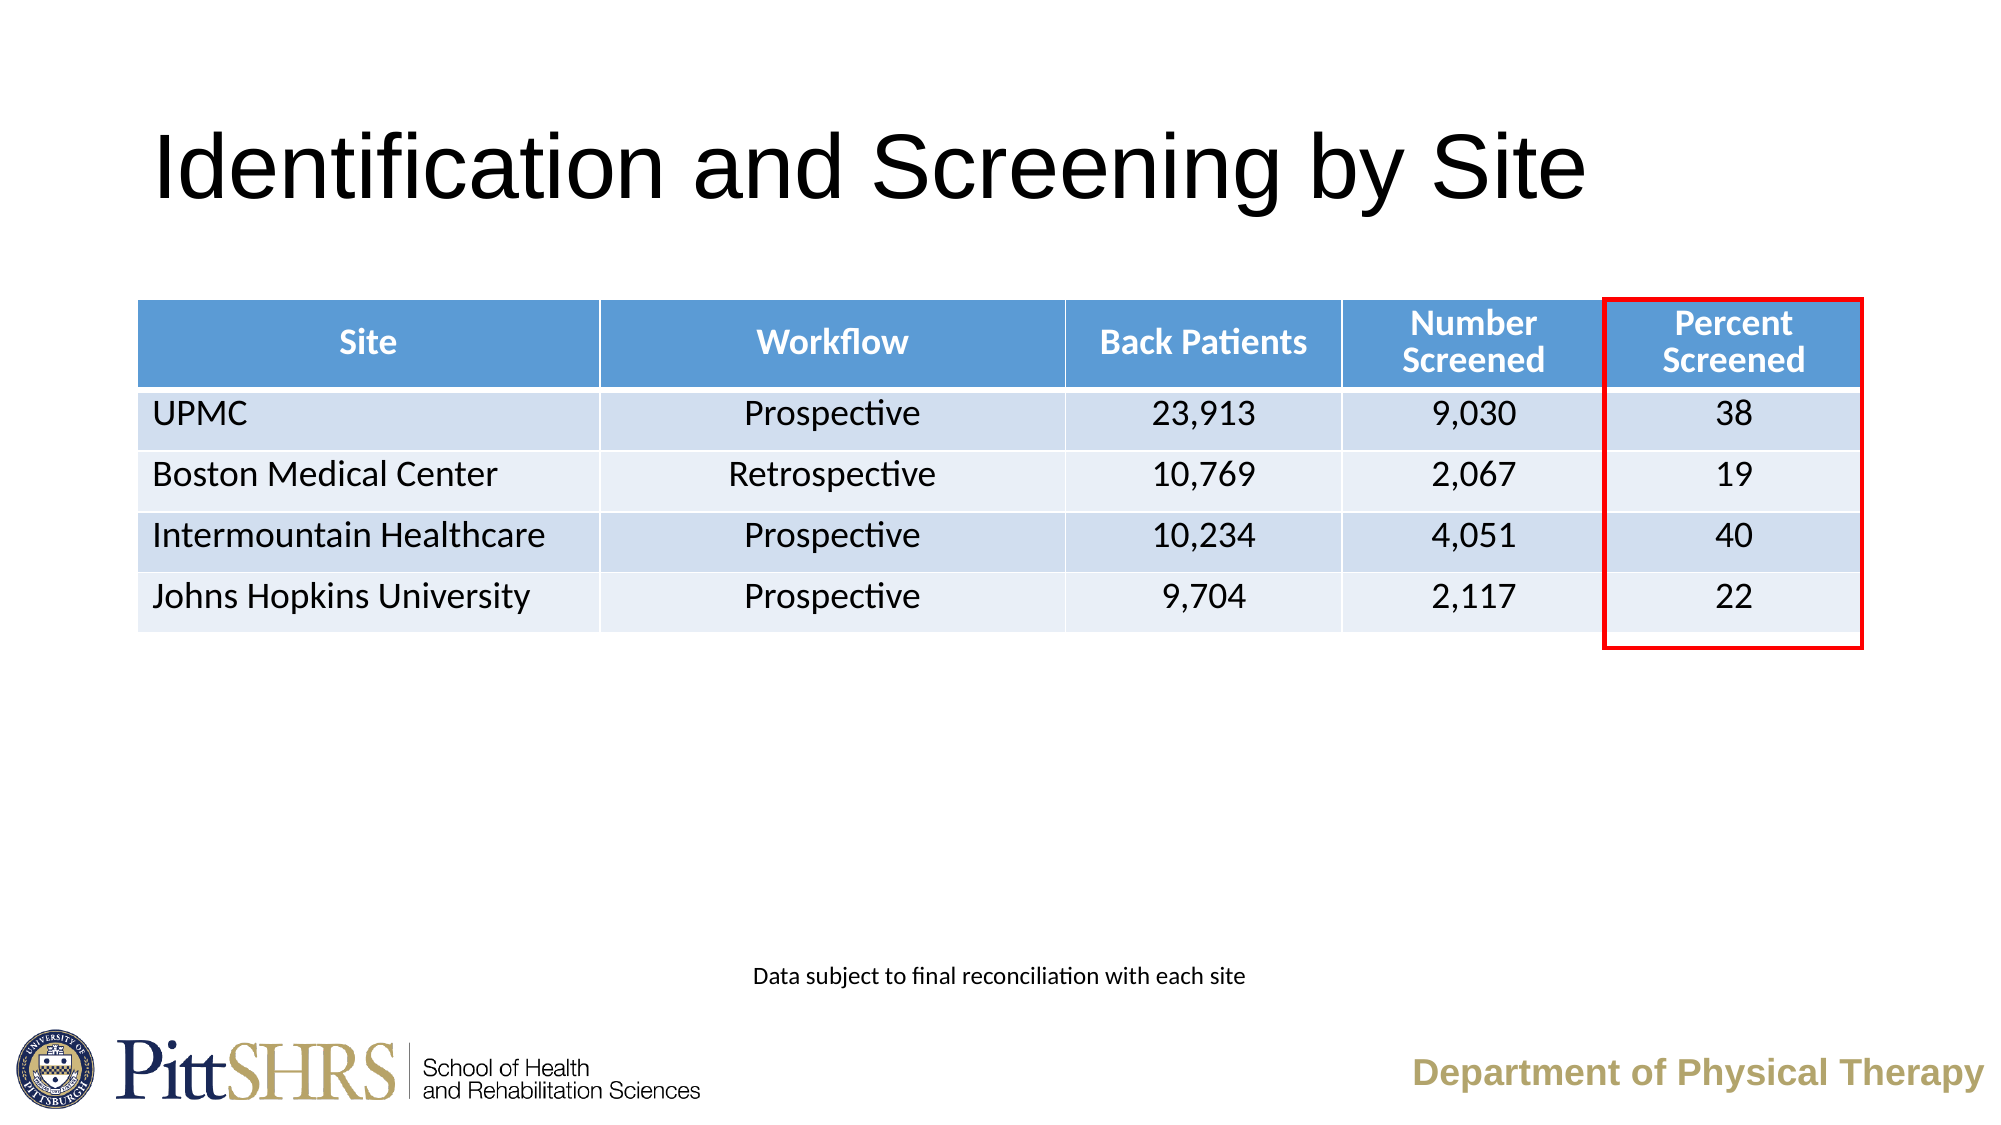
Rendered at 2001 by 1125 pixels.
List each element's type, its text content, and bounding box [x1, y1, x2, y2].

table_cell Retrospective [601, 452, 1065, 511]
table_cell 2,067 [1343, 452, 1603, 511]
table_header Back Patients [1066, 300, 1341, 387]
table_cell Prospective [601, 393, 1065, 450]
text_box Data subject to final reconciliation with each site [424, 951, 1576, 997]
table_cell Prospective [601, 573, 1065, 632]
table_header Site [138, 300, 599, 387]
table_cell 10,769 [1066, 452, 1341, 511]
table_cell 23,913 [1066, 393, 1341, 450]
table_header Workflow [601, 300, 1065, 387]
title Identification and Screening by Site [137, 59, 1863, 278]
table_cell 2,117 [1343, 573, 1603, 632]
table_cell Johns Hopkins University [138, 573, 599, 632]
table_cell 9,704 [1066, 573, 1341, 632]
table_cell 9,030 [1343, 393, 1603, 450]
table_cell Intermountain Healthcare [138, 513, 599, 572]
table_cell UPMC [138, 393, 599, 450]
table_cell 10,234 [1066, 513, 1341, 572]
table_cell 4,051 [1343, 513, 1603, 572]
text_box [1603, 298, 1863, 649]
table_cell Prospective [601, 513, 1065, 572]
picture [16, 1029, 700, 1109]
table_cell Boston Medical Center [138, 452, 599, 511]
table_header Number Screened [1343, 300, 1603, 387]
